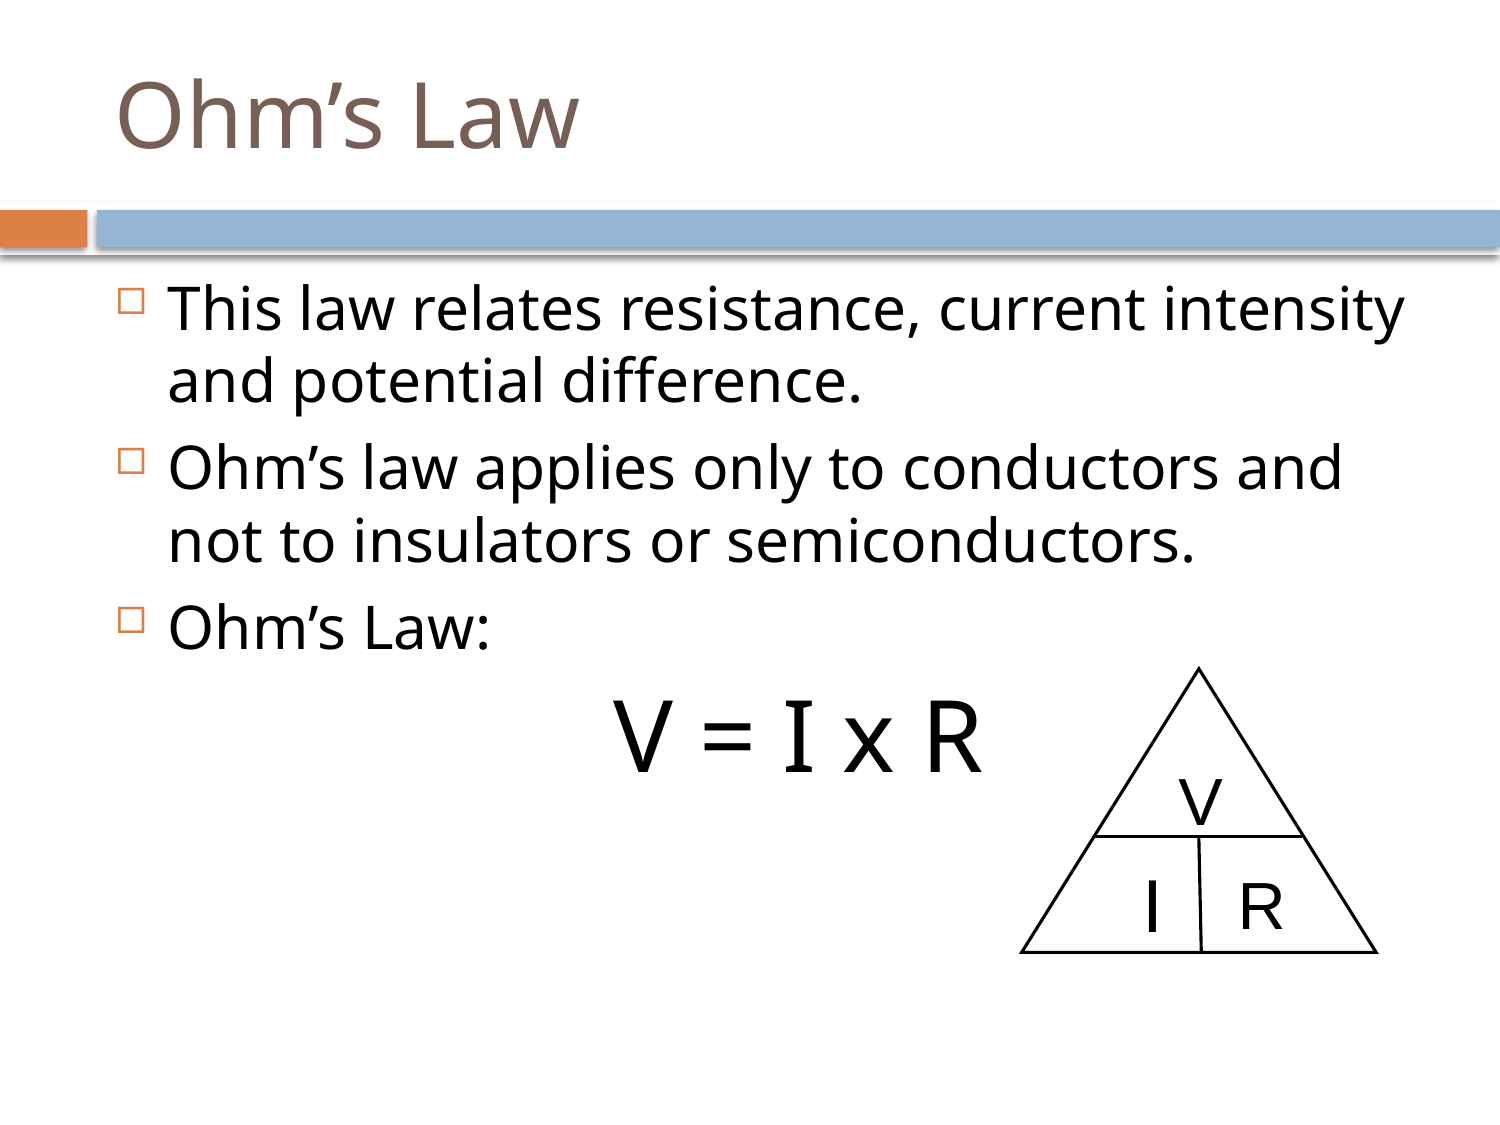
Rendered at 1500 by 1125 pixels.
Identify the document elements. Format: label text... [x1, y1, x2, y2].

title Ohm’s Law [100, 30, 1438, 194]
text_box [1021, 668, 1377, 953]
list This law relates resistance, current intensity and potential difference. Ohm’s law applies only to conductors and not to insulators or semiconductors. Ohm’s Law: V = I x R [100, 262, 1438, 1000]
